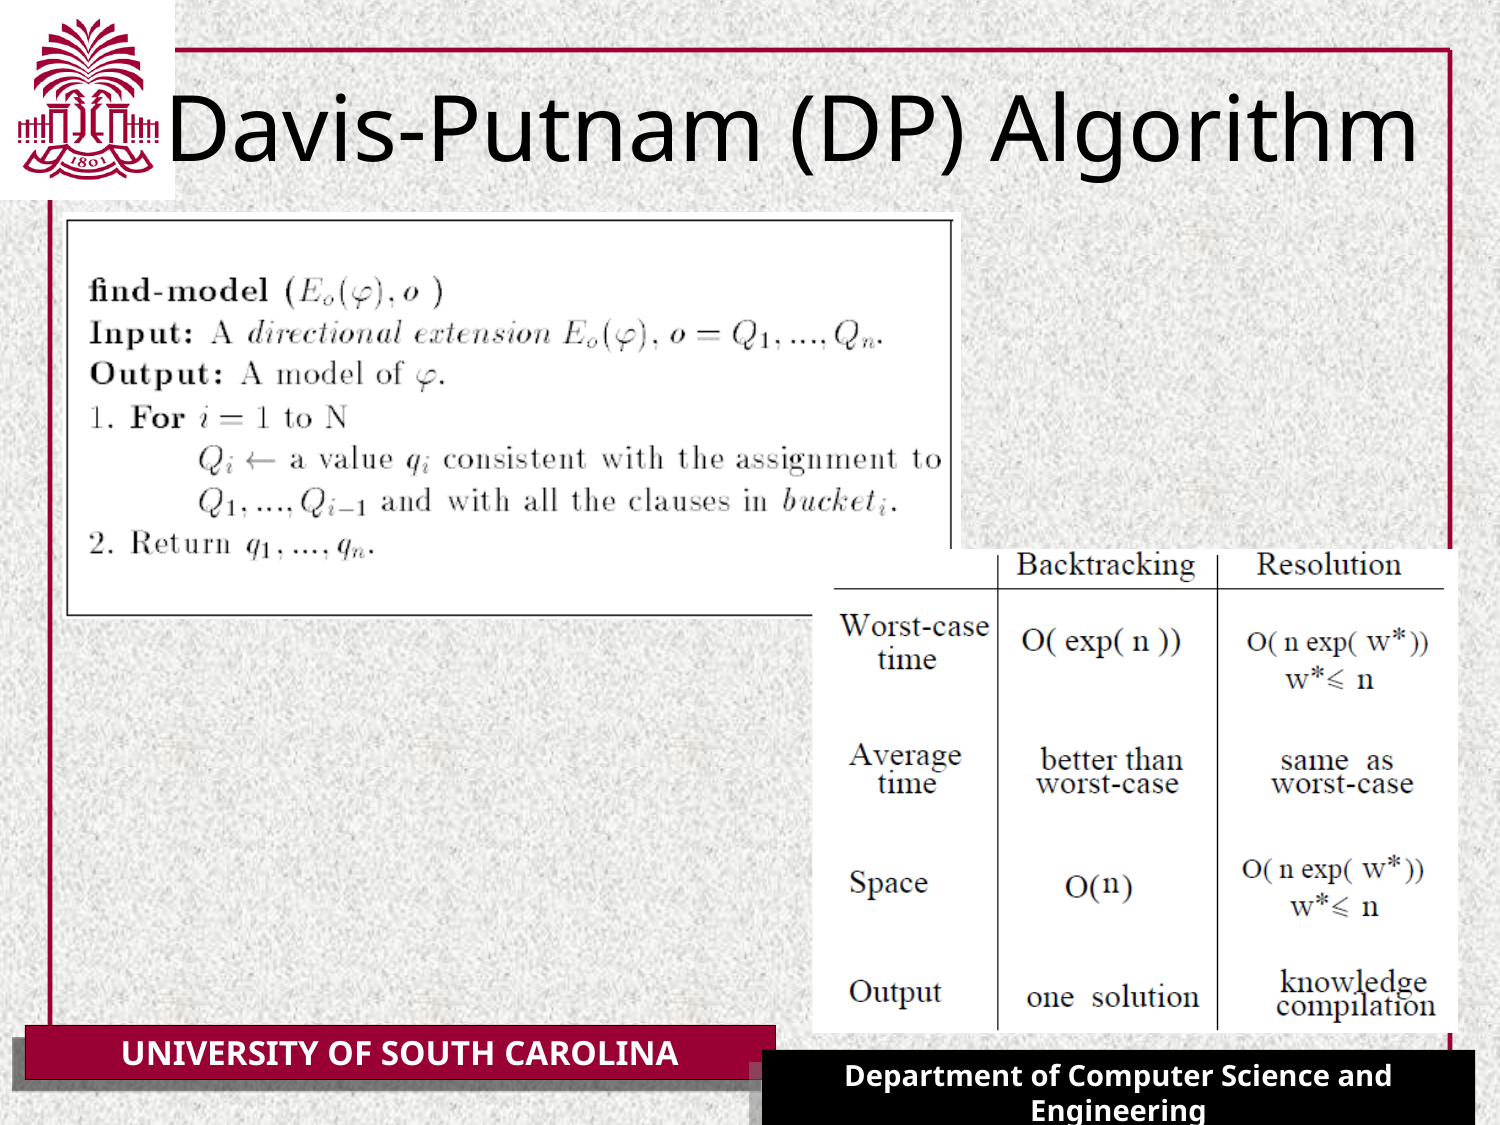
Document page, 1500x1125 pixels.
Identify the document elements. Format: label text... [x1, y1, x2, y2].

picture [0, 0, 1500, 1125]
title Davis-Putnam (DP) Algorithm [112, 37, 1475, 213]
picture [13, 1038, 749, 1091]
